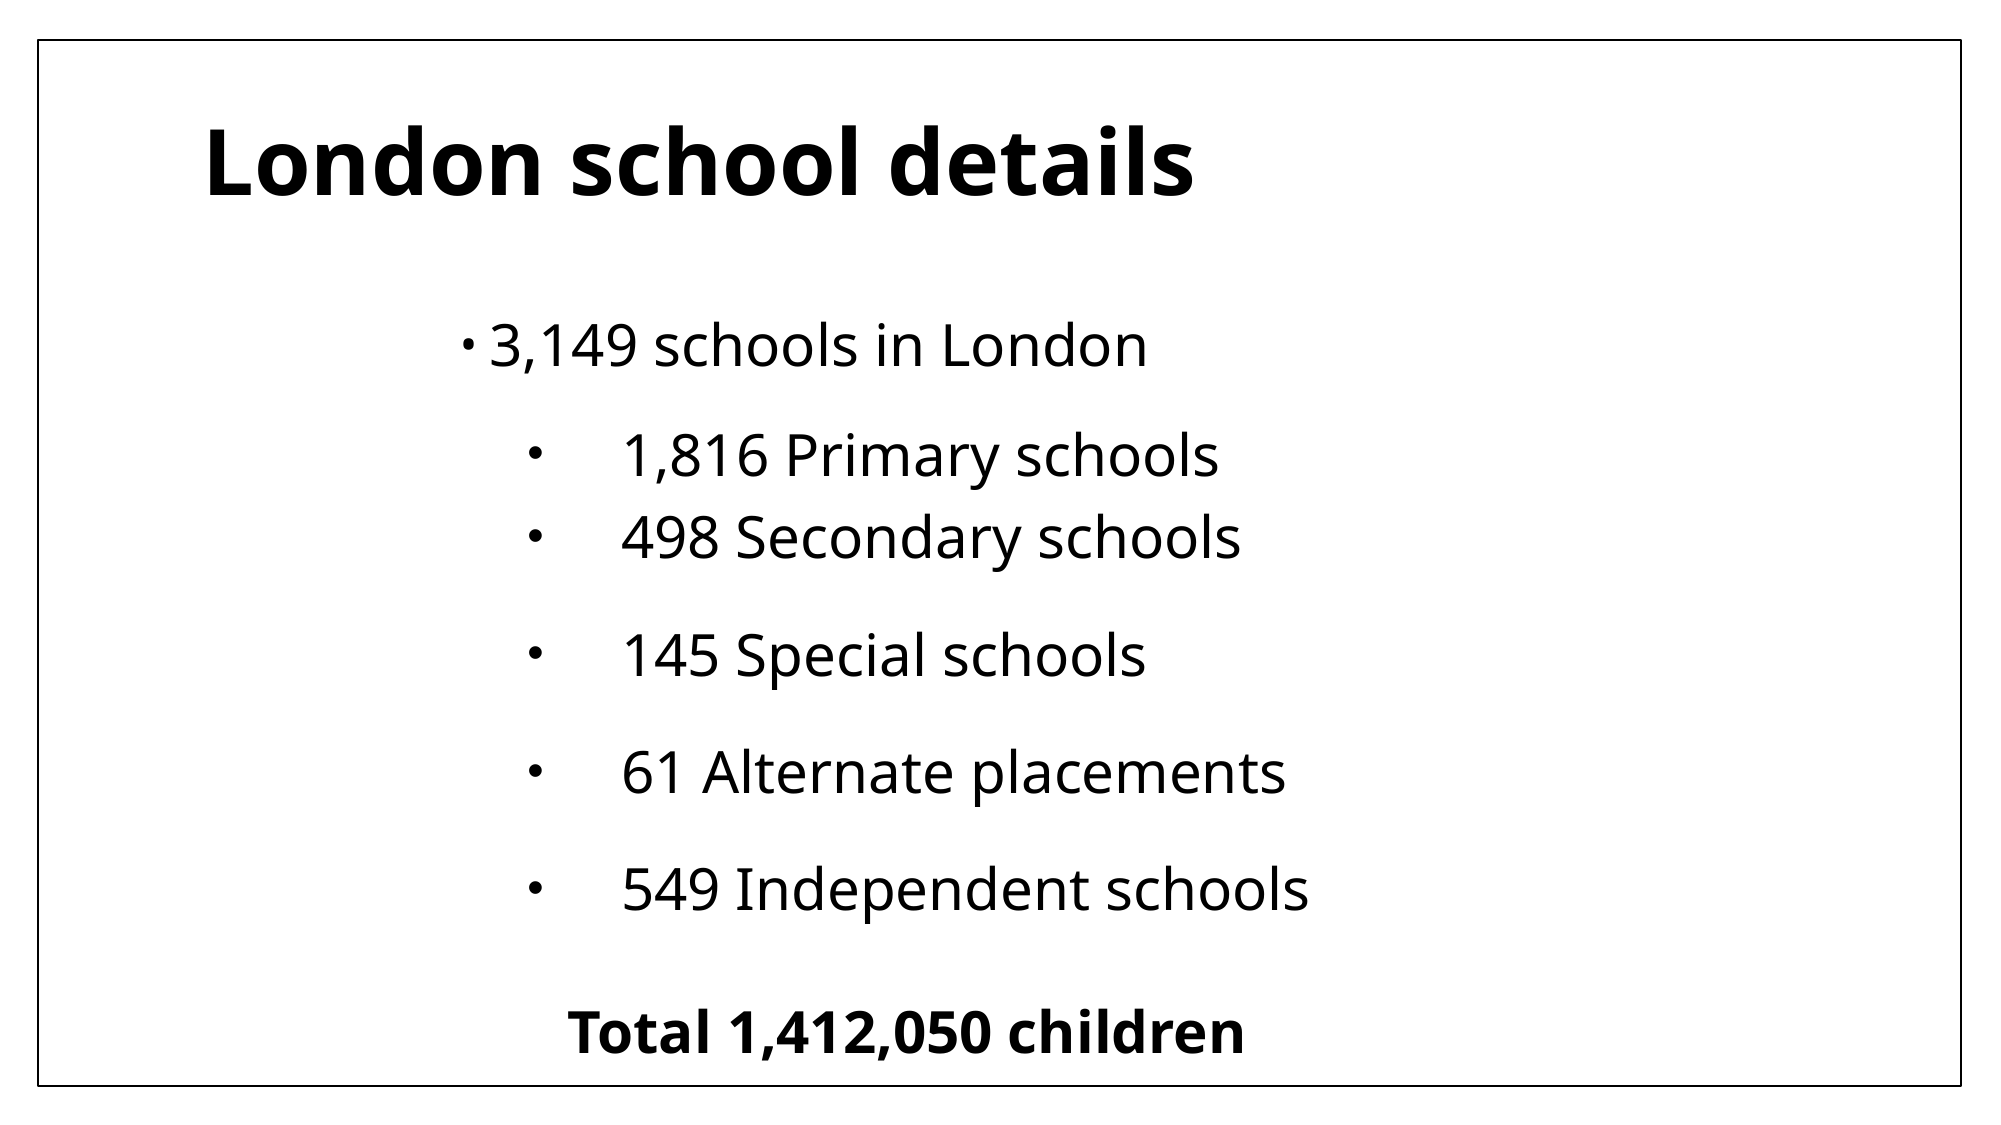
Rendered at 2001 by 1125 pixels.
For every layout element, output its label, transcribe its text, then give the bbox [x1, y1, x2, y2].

list 3,149 schools in London 1,816 Primary schools 498 Secondary schools 145 Special schools 61 Alternate placements 549 Independent schools Total 1,412,050 children [437, 266, 1341, 1056]
title London school details [187, 54, 1808, 278]
